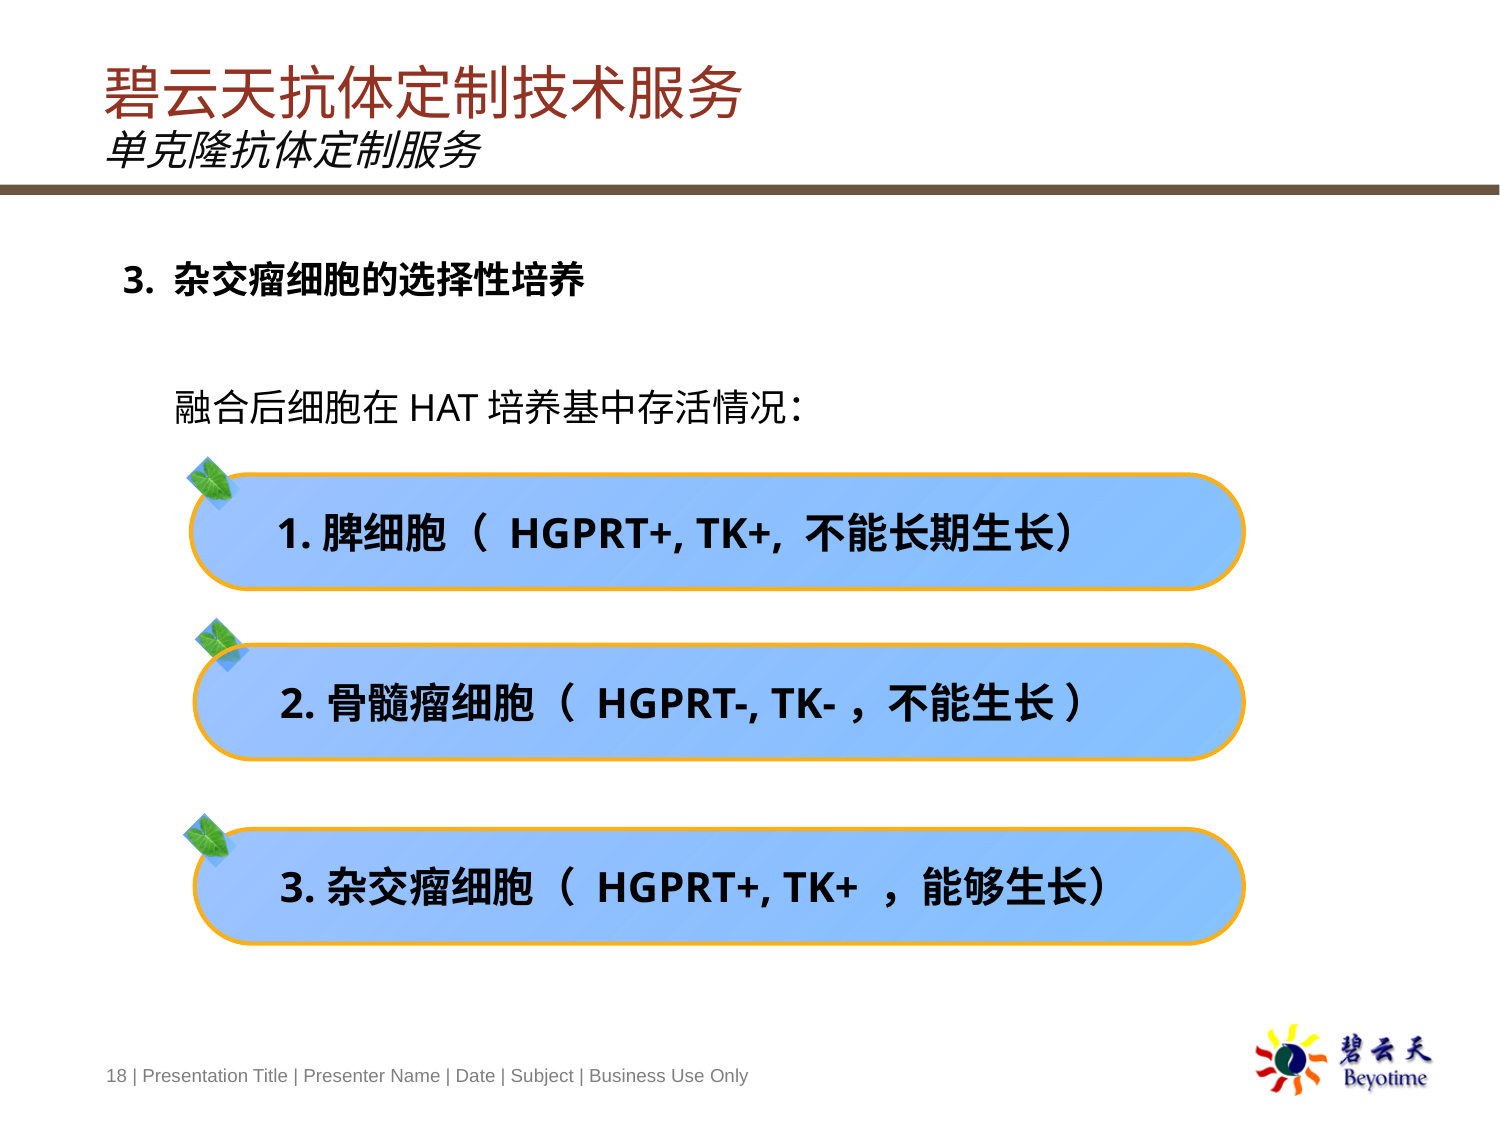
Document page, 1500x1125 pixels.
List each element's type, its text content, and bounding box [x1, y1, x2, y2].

picture [184, 814, 237, 867]
title 碧云天抗体定制技术服务 单克隆抗体定制服务 [88, 51, 1449, 183]
text_box 1.脾细胞（ HGPRT+, TK+, 不能长期生长） [190, 474, 1244, 590]
text_box 2.骨髓瘤细胞（ HGPRT-, TK-，不能生长 ） [194, 644, 1244, 760]
text_box 融合后细胞在HAT培养基中存活情况： [91, 309, 1383, 437]
picture [188, 458, 240, 510]
picture [1245, 1021, 1443, 1097]
picture [195, 618, 243, 669]
text_box 3. 杂交瘤细胞的选择性培养 [108, 248, 602, 309]
footer 18 | Presentation Title | Presenter Name | Date | Subject | Business Use Only [90, 1056, 1162, 1095]
text_box 3.杂交瘤细胞（ HGPRT+, TK+ ，能够生长） [194, 829, 1244, 944]
